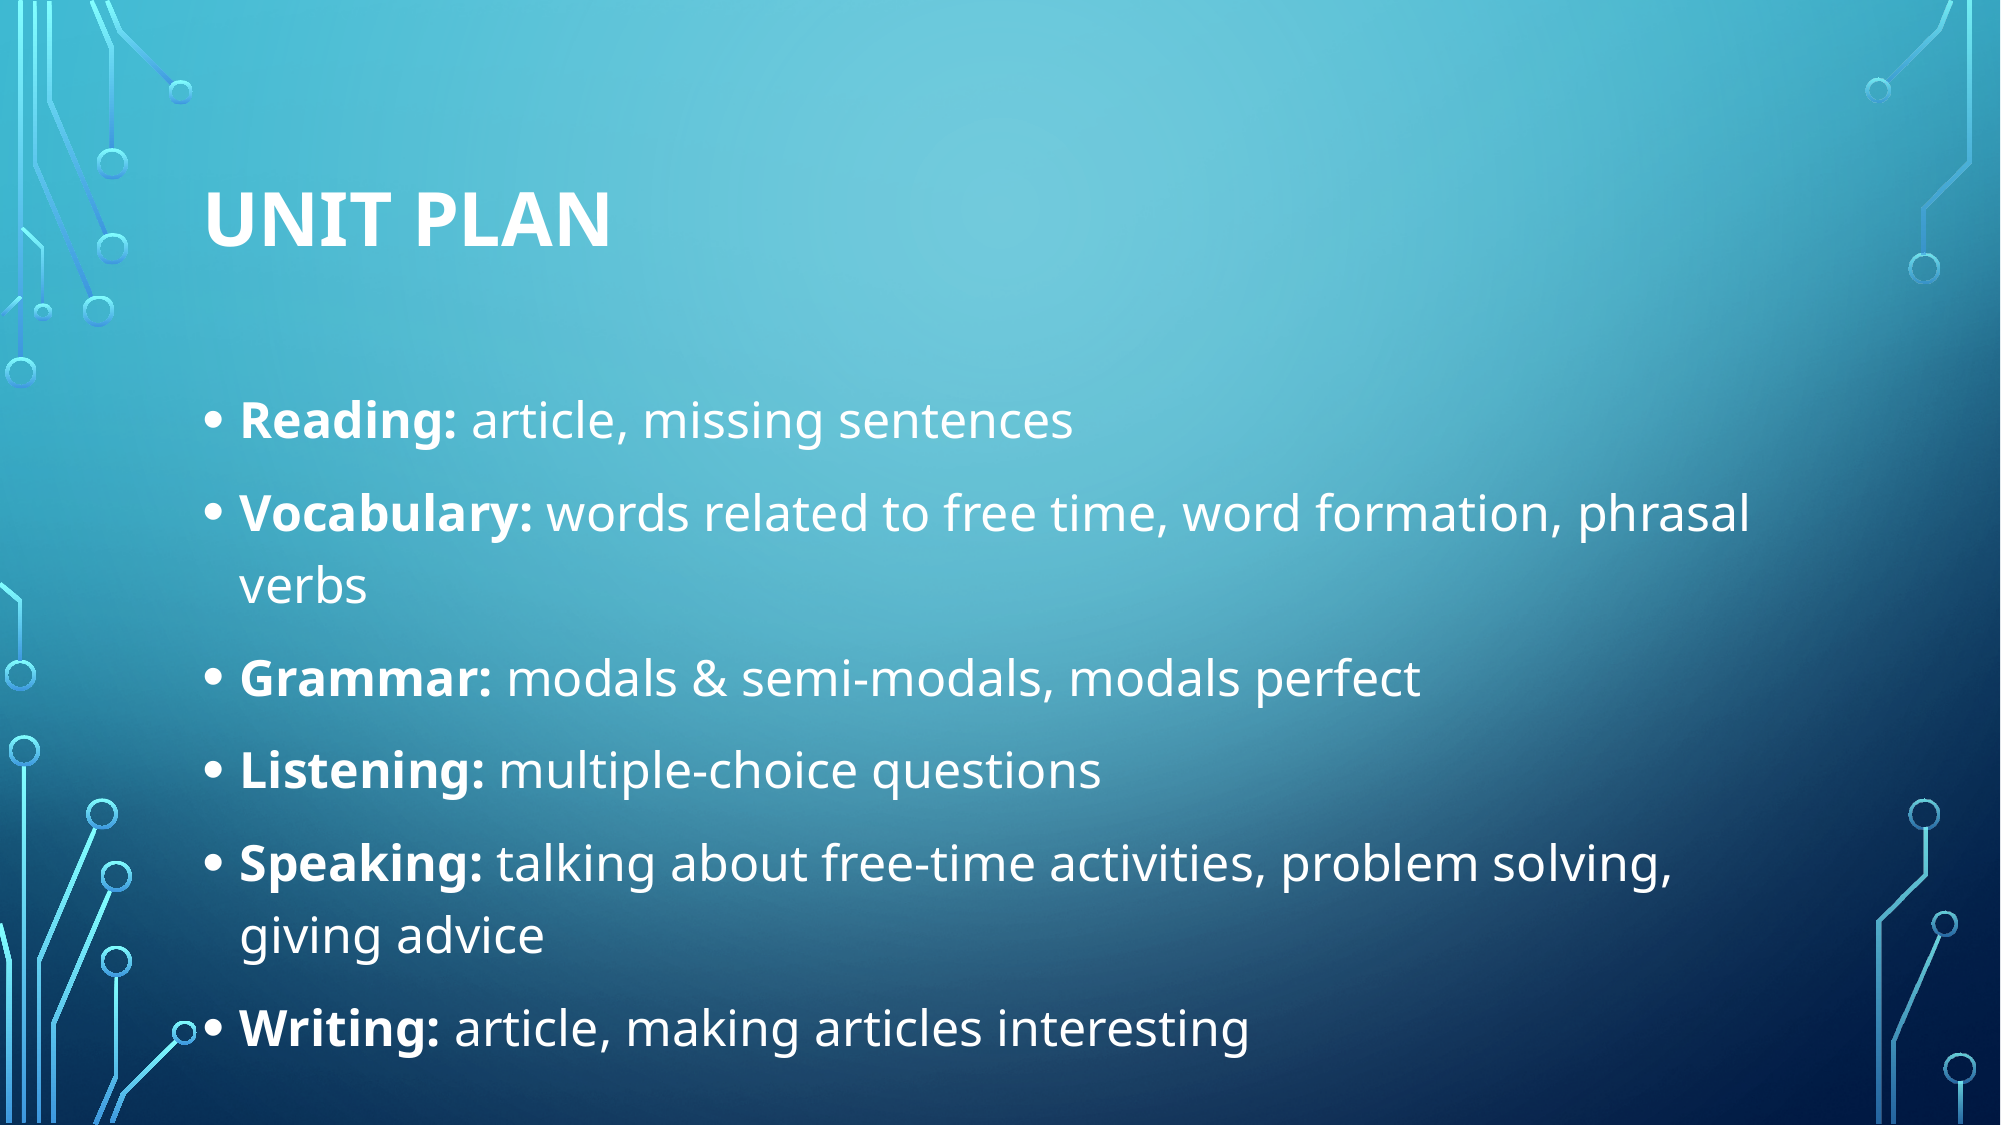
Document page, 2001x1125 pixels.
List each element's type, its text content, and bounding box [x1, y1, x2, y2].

list Reading: article, missing sentences Vocabulary: words related to free time, word formation, phrasal verbs Grammar: modals & semi-modals, modals perfect Listening: multiple-choice questions Speaking: talking about free-time activities, problem solving, giving advice Writing: article, making articles interesting [187, 369, 1813, 950]
title Unit plan [187, 101, 1813, 344]
